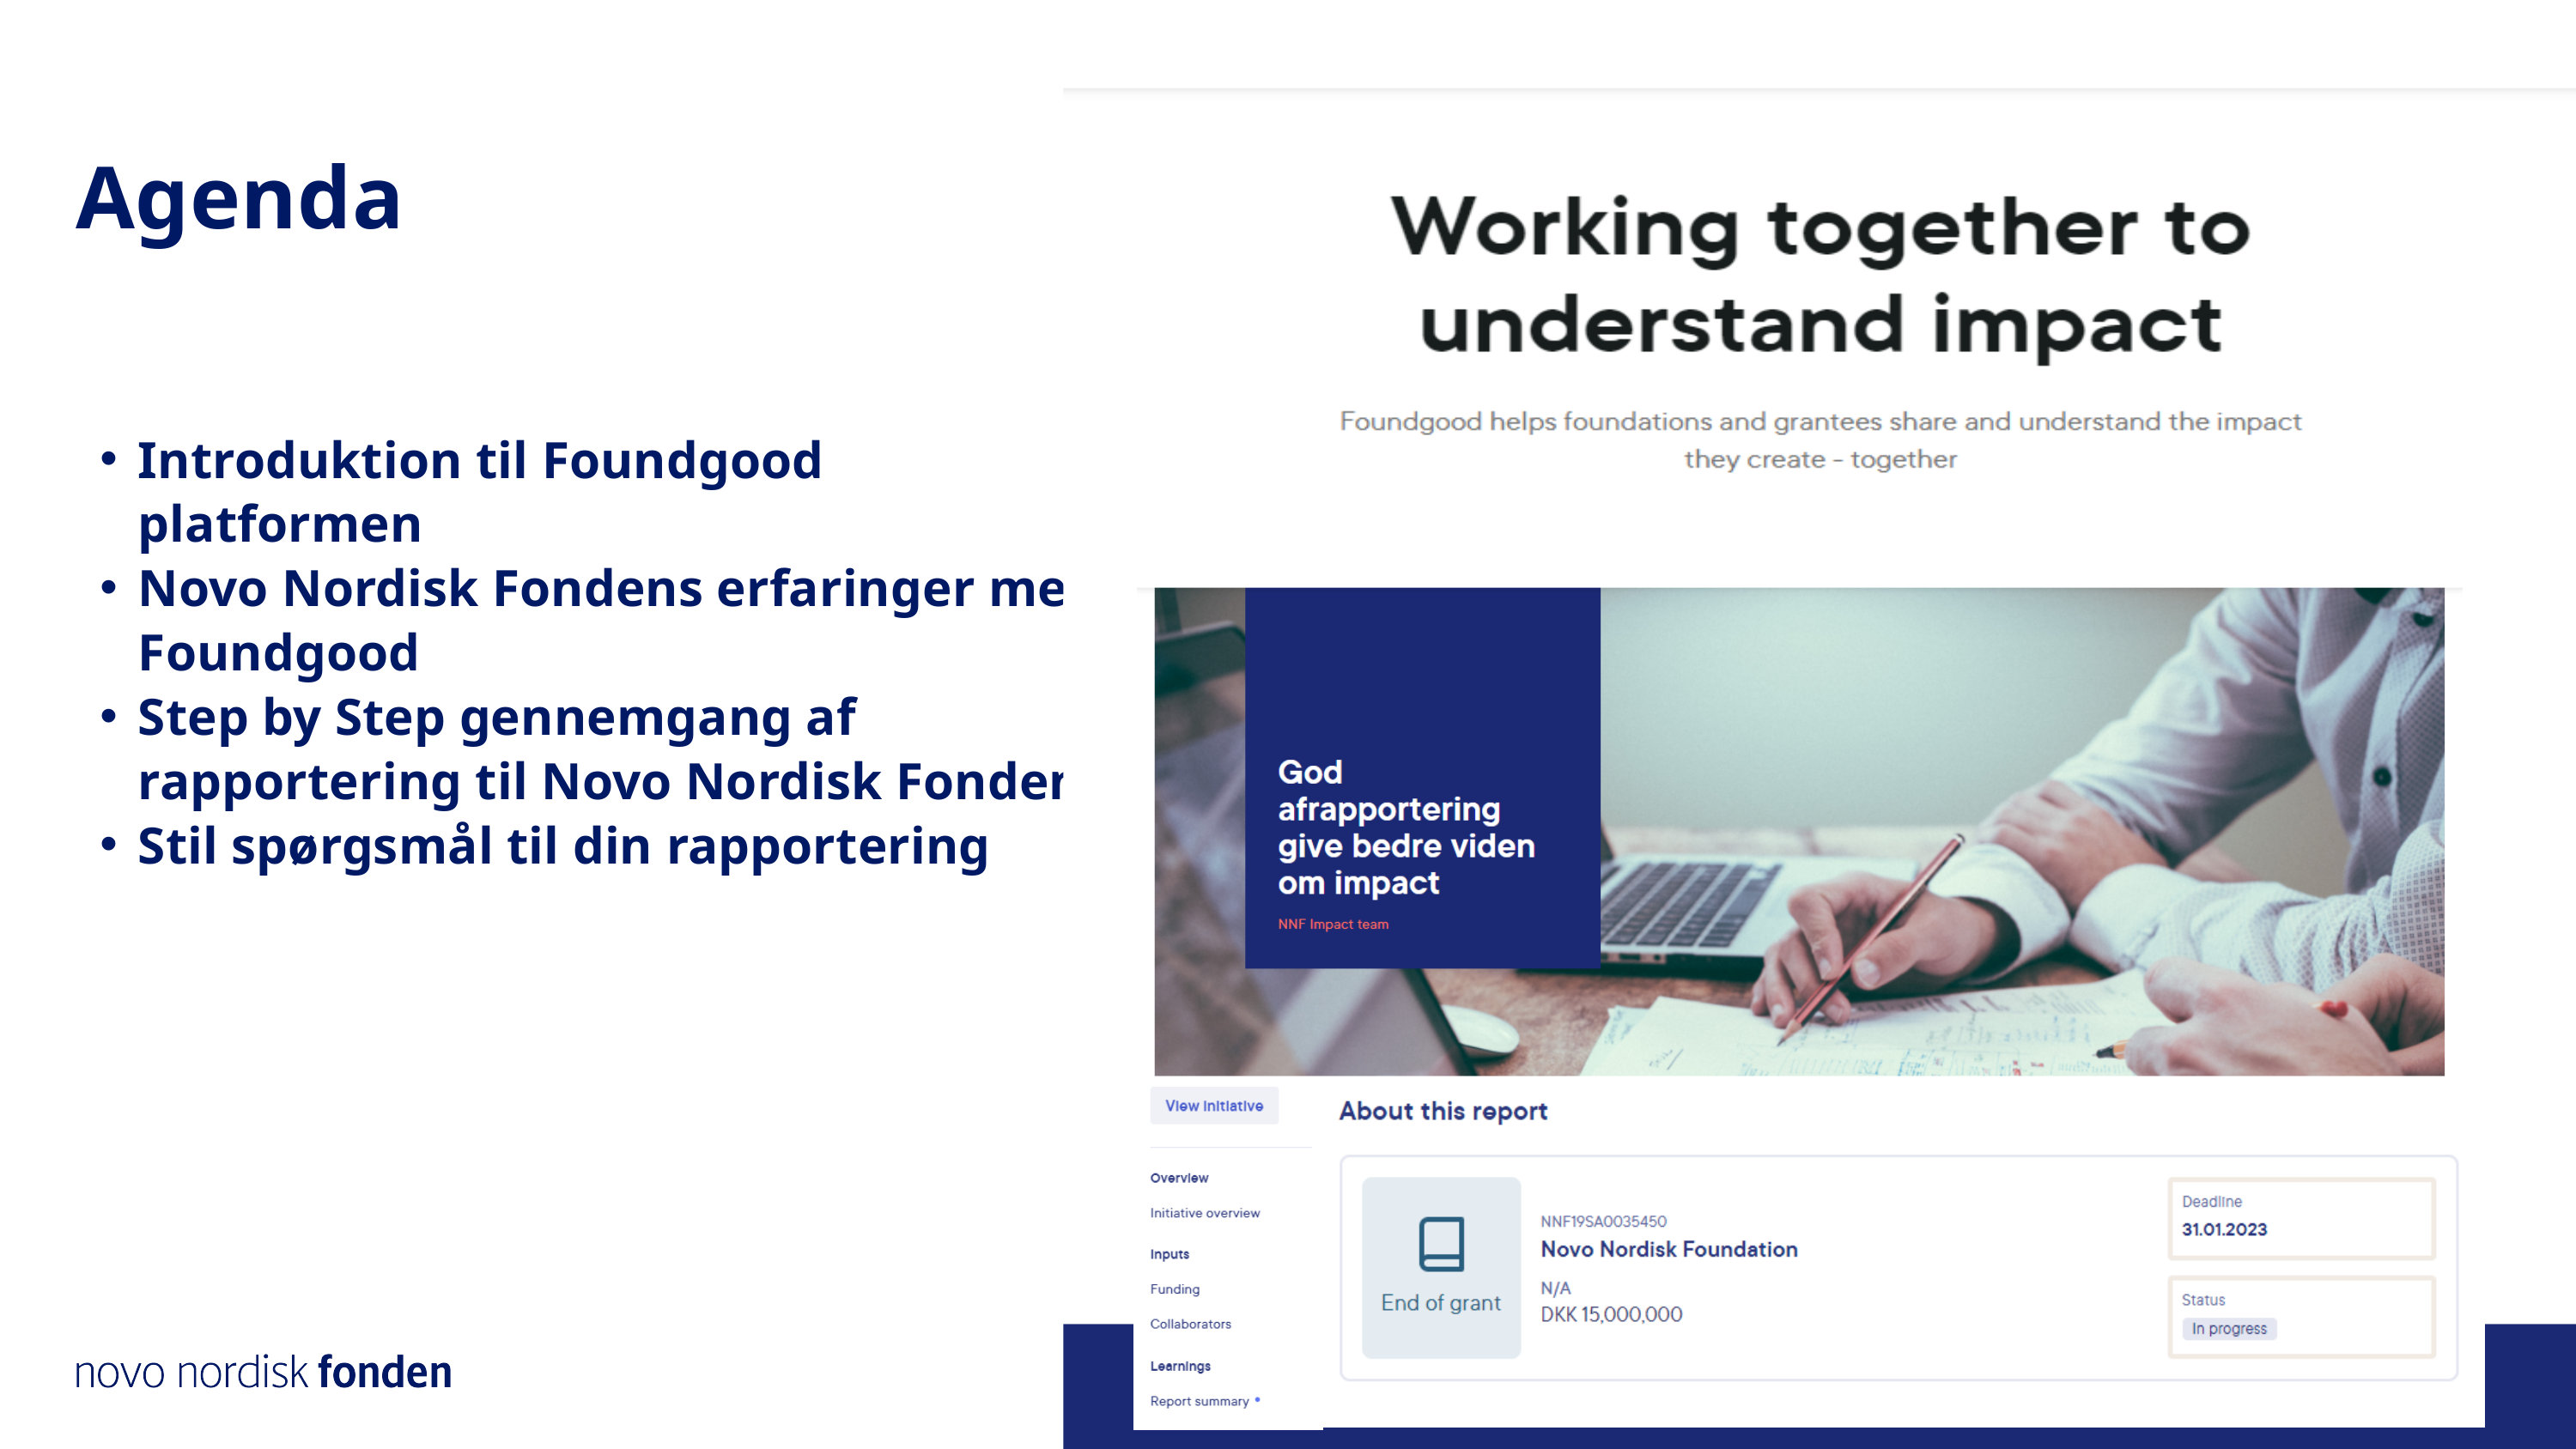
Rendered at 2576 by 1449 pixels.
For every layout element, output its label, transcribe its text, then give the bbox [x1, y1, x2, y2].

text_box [1063, 0, 2576, 1449]
subtitle Introduktion til Foundgood platformen Novo Nordisk Fondens erfaringer med Foundgood Step by Step gennemgang af rapportering til Novo Nordisk Fonden Stil spørgsmål til din rapportering [100, 423, 1063, 1058]
title Agenda [76, 152, 1063, 364]
picture [76, 1354, 451, 1388]
